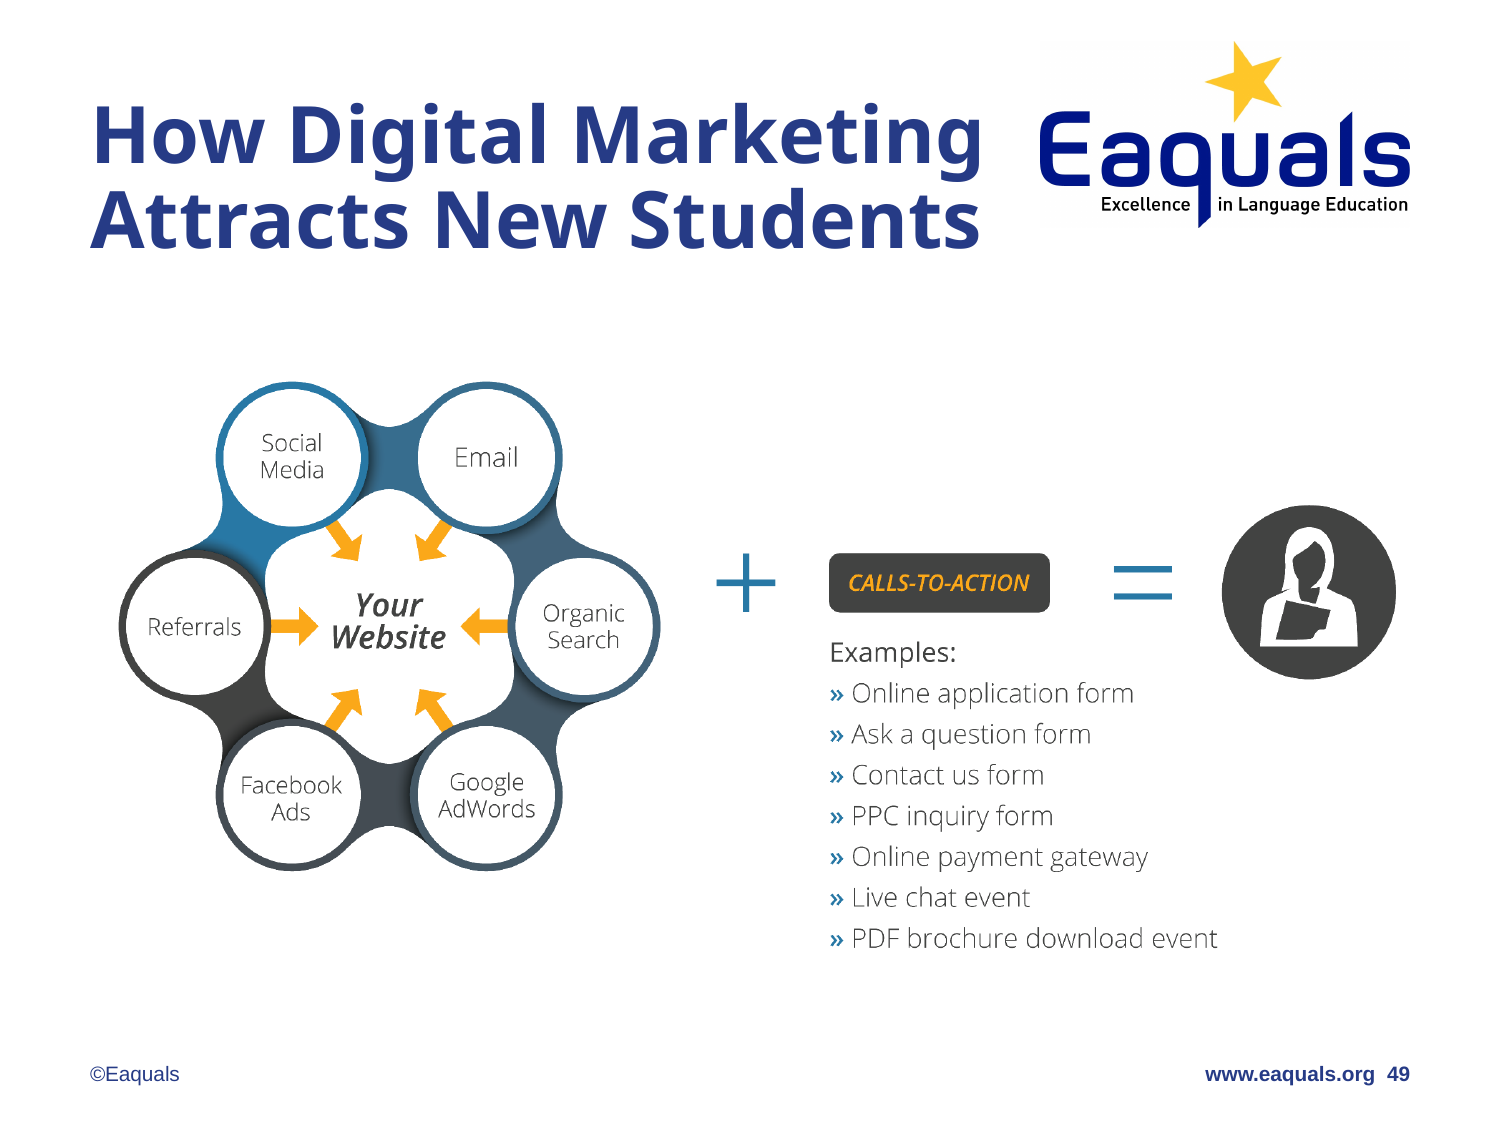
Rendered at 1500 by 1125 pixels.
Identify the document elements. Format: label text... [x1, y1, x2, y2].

picture [95, 358, 1396, 956]
title How Digital Marketing Attracts New Students [75, 82, 1235, 274]
slide_number ©Eaquals [75, 1042, 311, 1103]
slide_number www.eaquals.org 49 [1074, 1042, 1425, 1103]
picture [1040, 41, 1410, 228]
